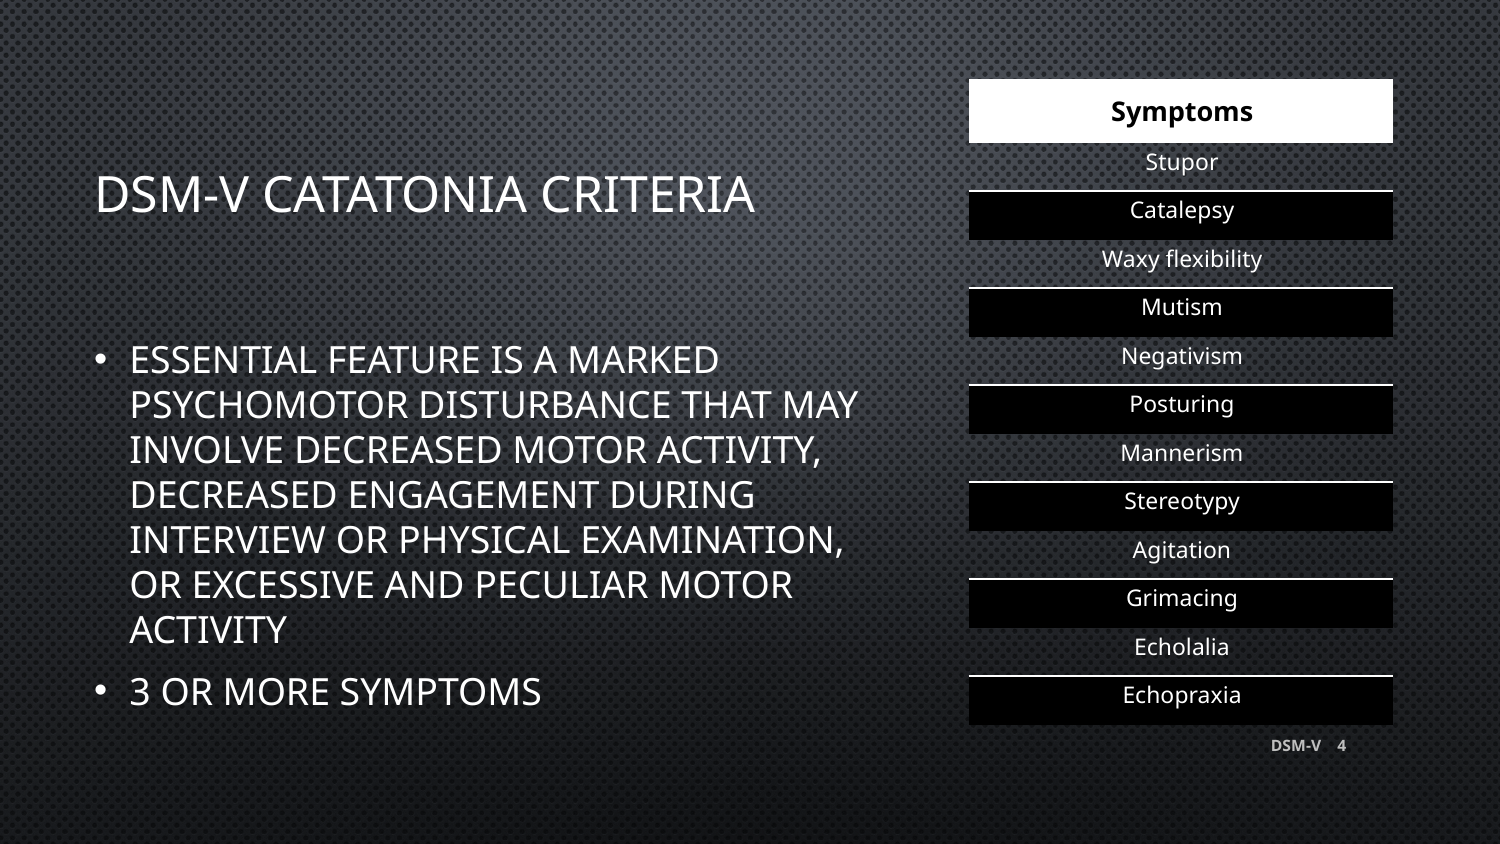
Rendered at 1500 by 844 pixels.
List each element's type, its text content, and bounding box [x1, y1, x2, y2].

table_cell Stupor [969, 143, 1393, 190]
table_cell Stereotypy [969, 483, 1393, 531]
table_header Symptoms [969, 79, 1393, 143]
list Essential feature is a marked psychomotor disturbance that may involve decreased motor activity, decreased engagement during interview or physical examination, or excessive and peculiar motor activity 3 or more symptoms [79, 328, 888, 724]
table_cell Negativism [969, 337, 1393, 384]
table_cell Waxy flexibility [969, 240, 1393, 287]
table_cell Echopraxia [969, 677, 1393, 725]
table_cell Posturing [969, 386, 1393, 434]
table_cell Mutism [969, 289, 1393, 337]
table_cell Agitation [969, 531, 1393, 578]
table_cell Catalepsy [969, 192, 1393, 240]
table_cell Echolalia [969, 628, 1393, 675]
table_cell Mannerism [969, 434, 1393, 481]
table_cell Grimacing [969, 580, 1393, 628]
slide_number DSM-V 4 [1155, 725, 1362, 769]
title DSM-V Catatonia Criteria [79, 75, 888, 310]
